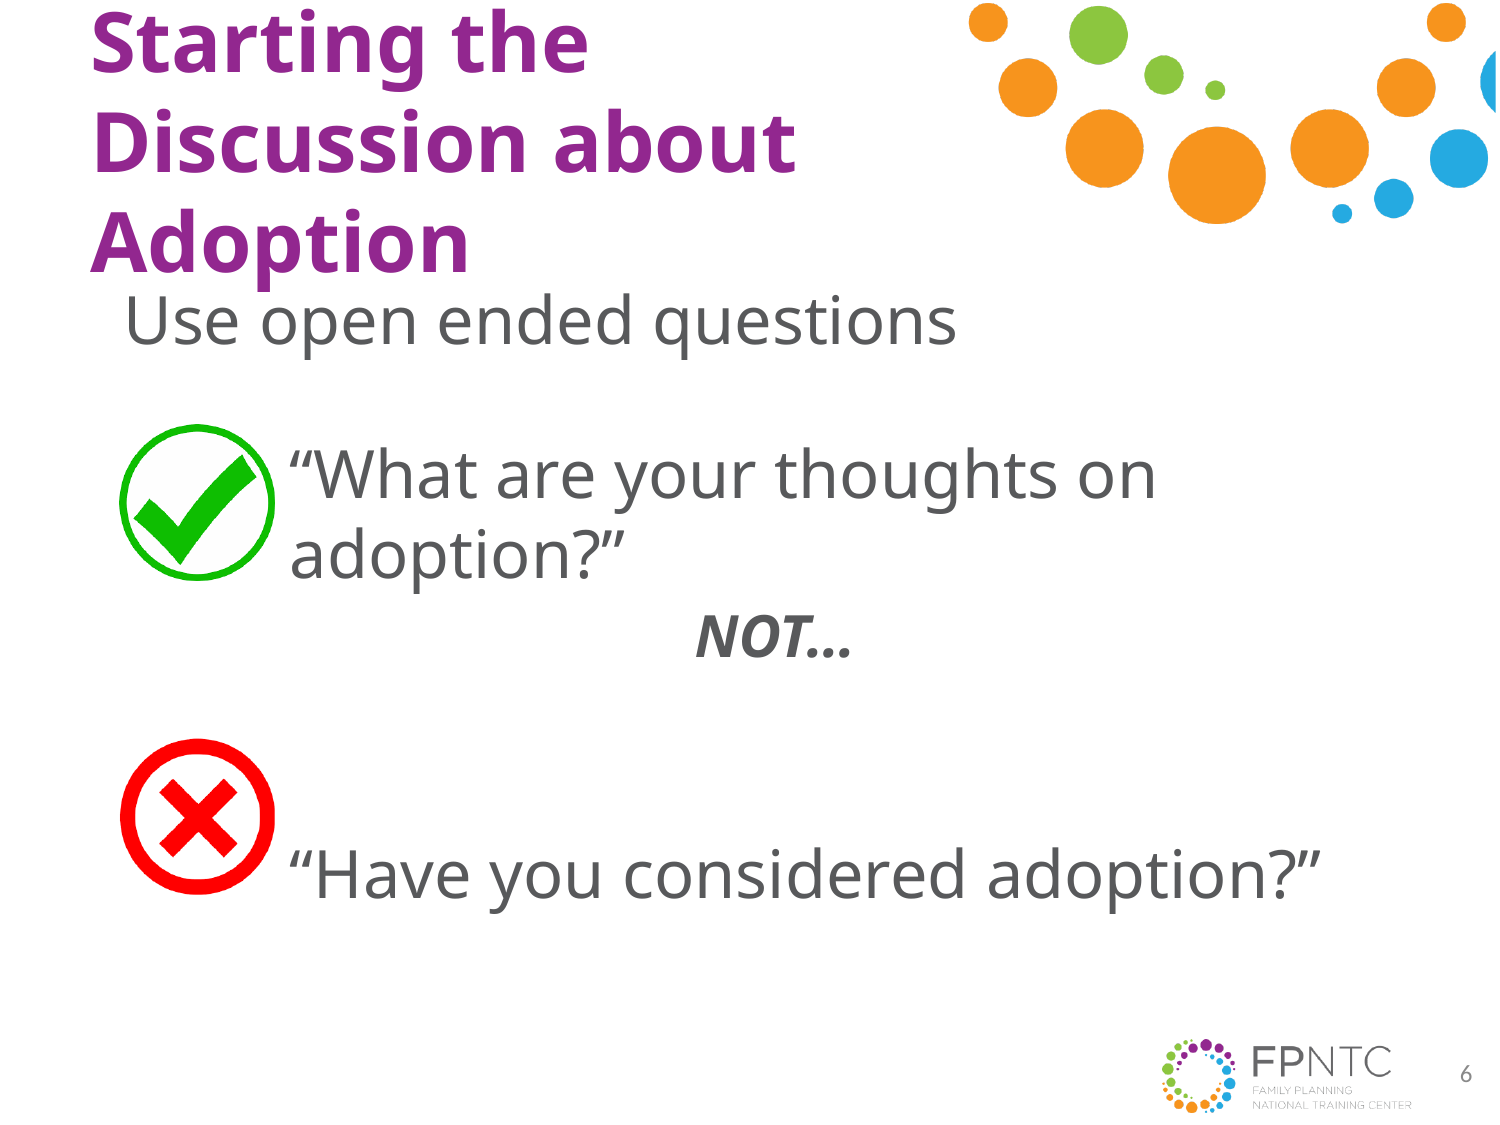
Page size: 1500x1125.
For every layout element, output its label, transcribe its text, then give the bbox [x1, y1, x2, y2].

list Use open ended questions [75, 262, 1425, 375]
title Starting the Discussion about Adoption [75, 45, 888, 233]
picture [118, 738, 276, 895]
text_box NOT… [587, 591, 963, 677]
picture [1162, 1039, 1412, 1113]
picture [118, 424, 276, 582]
picture [962, 0, 1496, 224]
slide_number 6 [1412, 1042, 1488, 1103]
text_box “What are your thoughts on adoption?” “Have you considered adoption?” [275, 424, 1375, 920]
